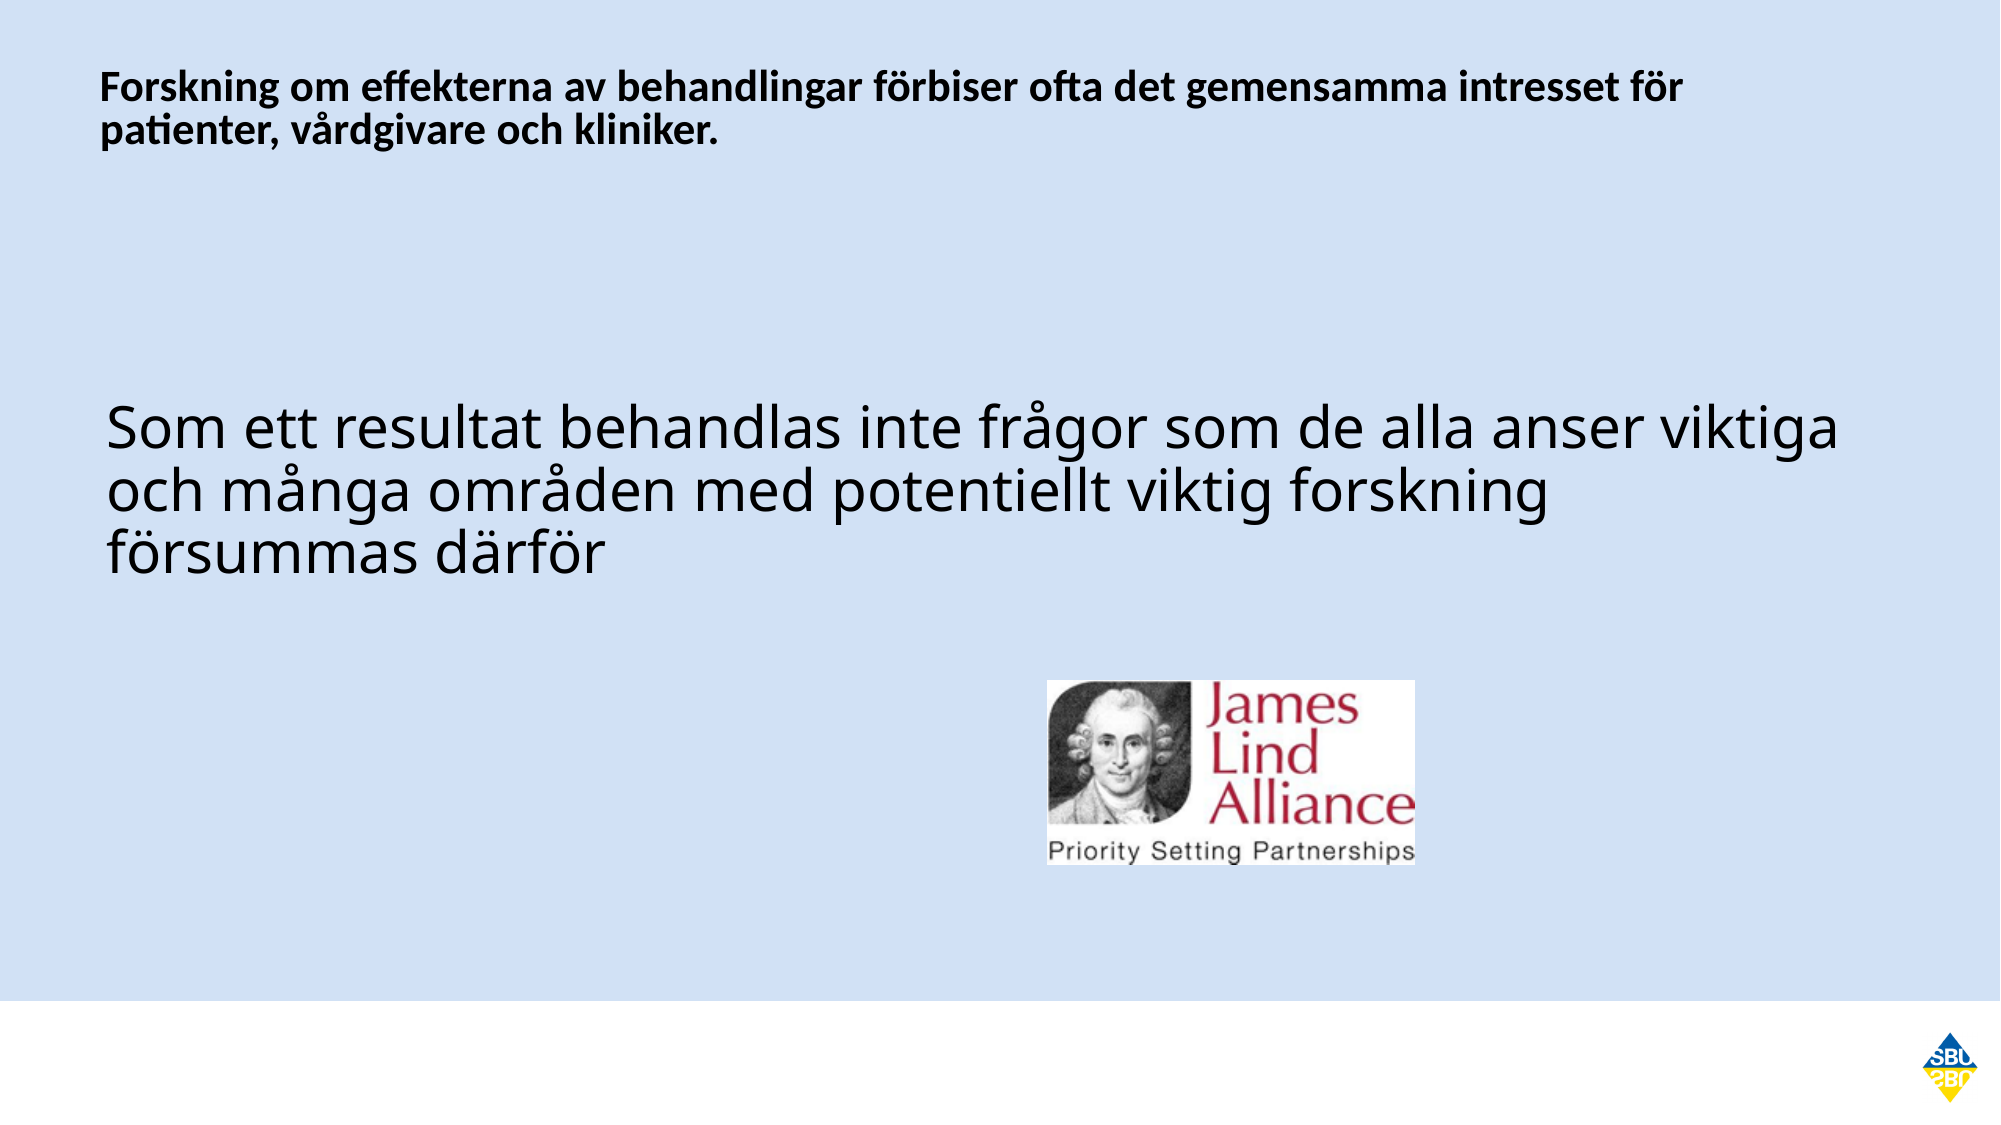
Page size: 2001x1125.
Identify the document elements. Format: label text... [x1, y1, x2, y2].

picture [1922, 1032, 1978, 1103]
title Forskning om effekterna av behandlingar förbiser ofta det gemensamma intresset för patienter, vårdgivare och kliniker. [84, 59, 1863, 261]
list Som ett resultat behandlas inte frågor som de alla anser viktiga och många områden med potentiellt viktig forskning försummas därför [84, 390, 1863, 976]
picture [1047, 680, 1415, 865]
